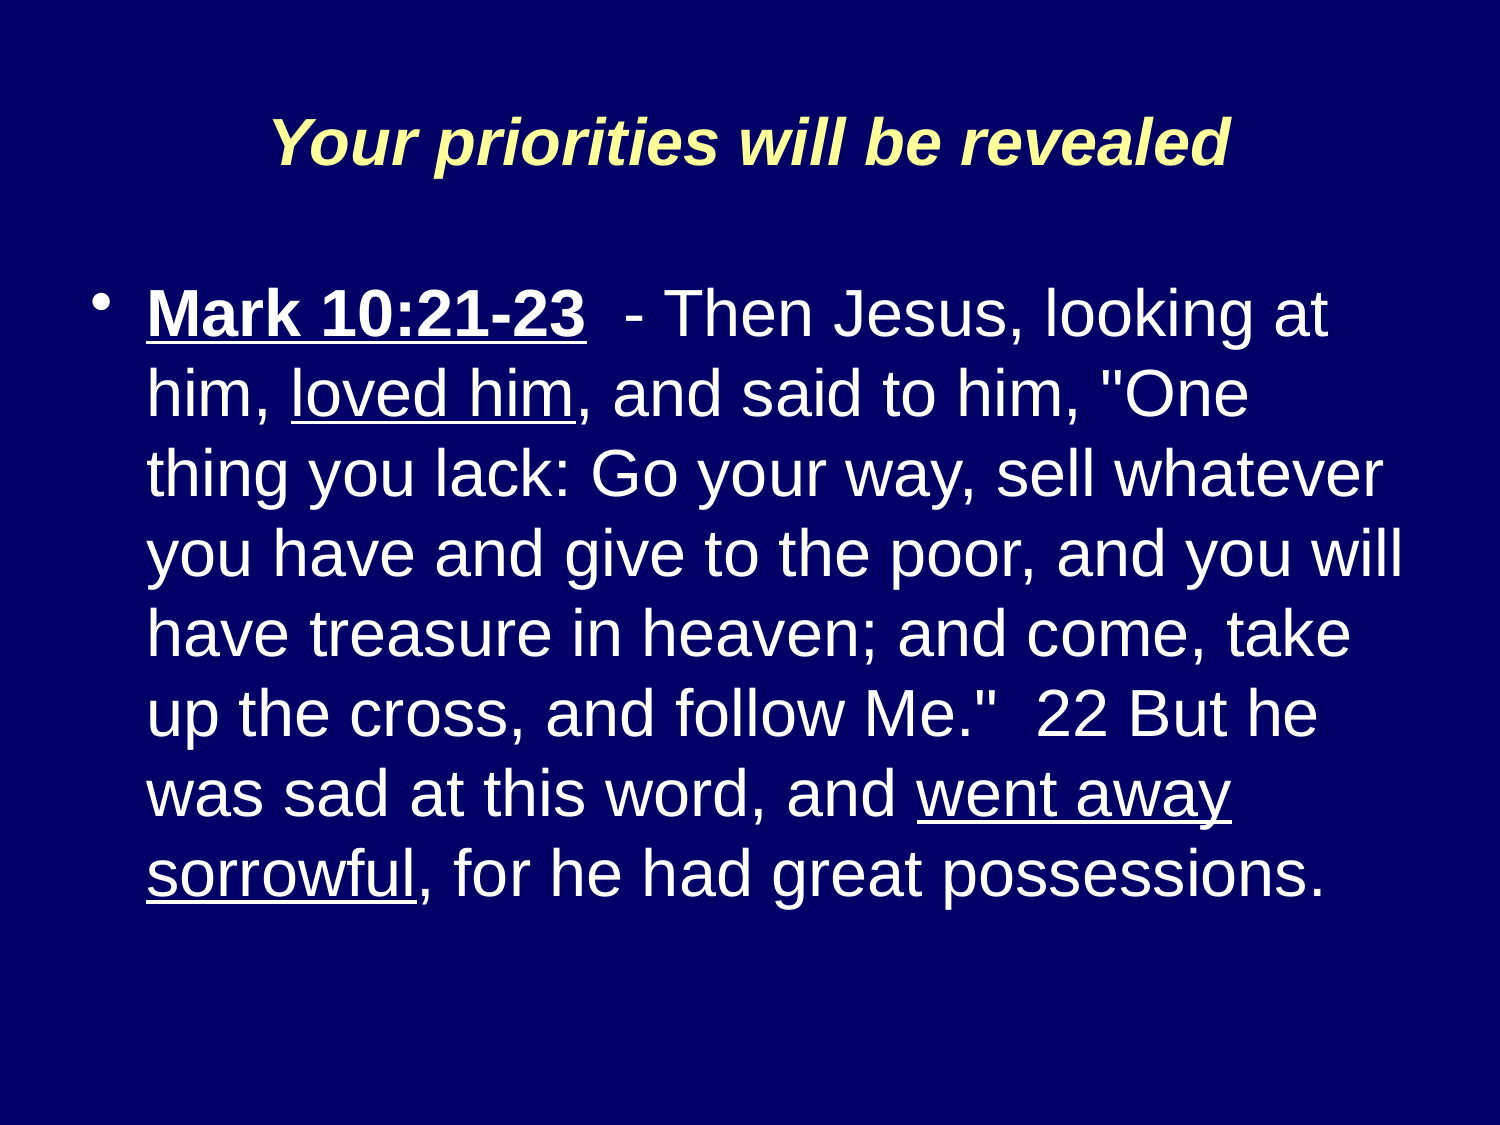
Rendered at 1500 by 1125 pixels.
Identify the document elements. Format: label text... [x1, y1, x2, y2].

title Your priorities will be revealed [75, 45, 1425, 233]
list Mark 10:21-23 - Then Jesus, looking at him, loved him, and said to him, "One thing you lack: Go your way, sell whatever you have and give to the poor, and you will have treasure in heaven; and come, take up the cross, and follow Me." 22 But he was sad at this word, and went away sorrowful, for he had great possessions. [75, 262, 1425, 1005]
